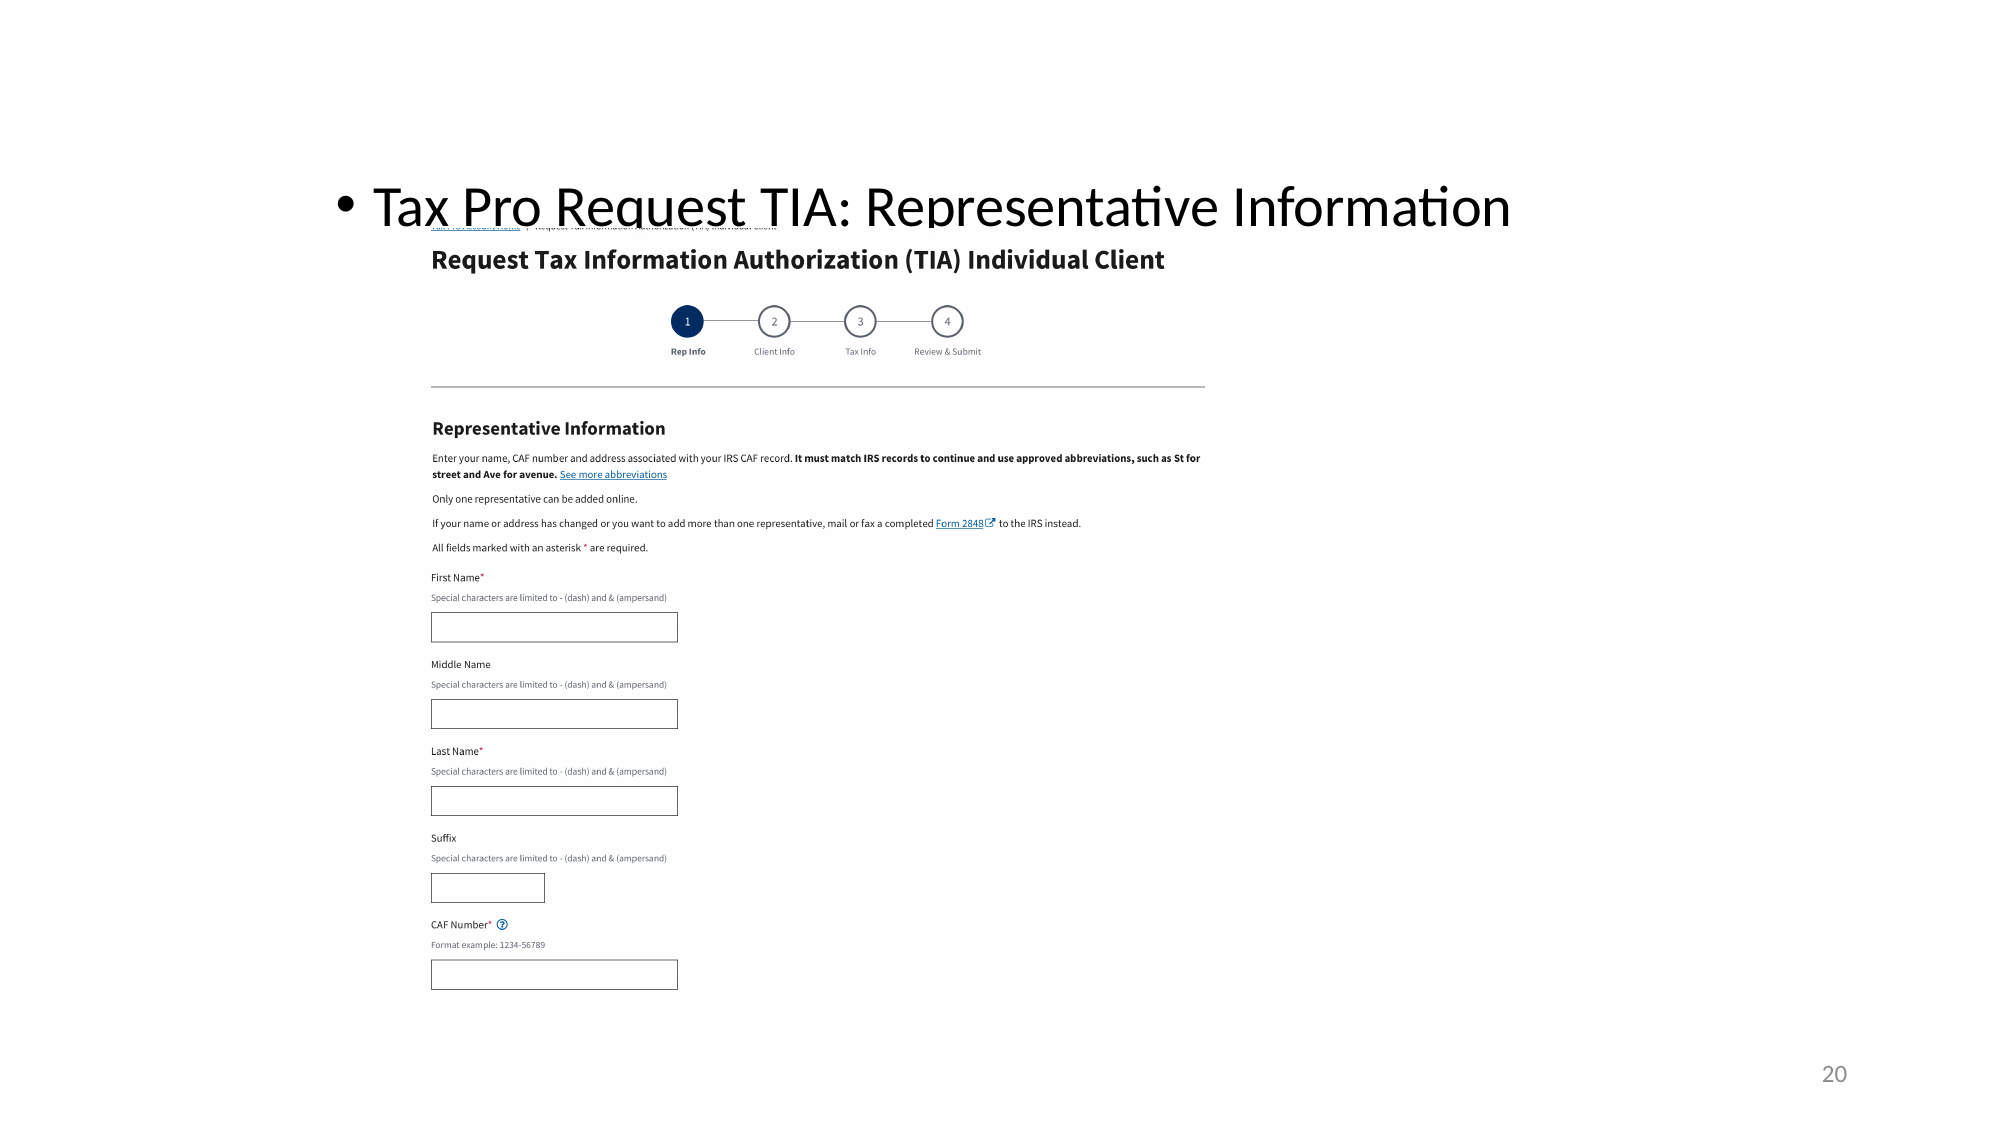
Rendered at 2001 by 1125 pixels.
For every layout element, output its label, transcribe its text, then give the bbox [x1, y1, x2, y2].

slide_number 20 [1412, 1042, 1863, 1103]
list Tax Pro Request TIA: Representative Information [320, 168, 1671, 256]
picture [329, 228, 1306, 998]
